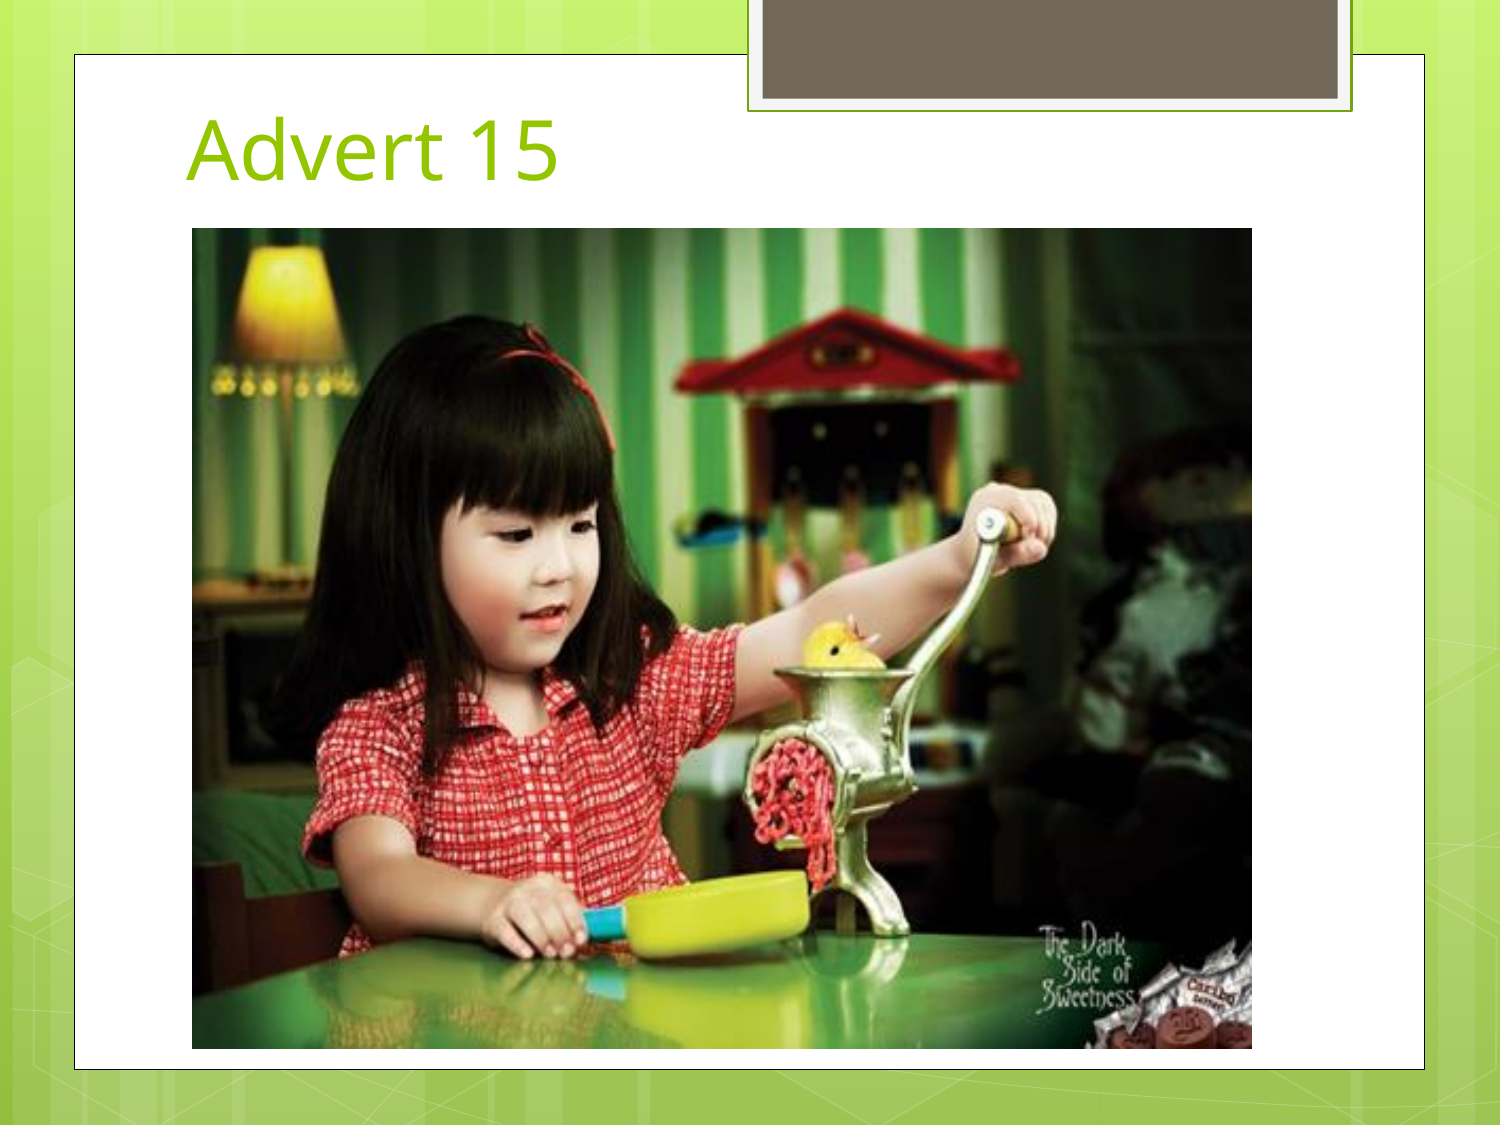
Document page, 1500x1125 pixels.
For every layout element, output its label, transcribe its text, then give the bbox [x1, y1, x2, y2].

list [0, 228, 1445, 1049]
title Advert 15 [171, 66, 1324, 205]
